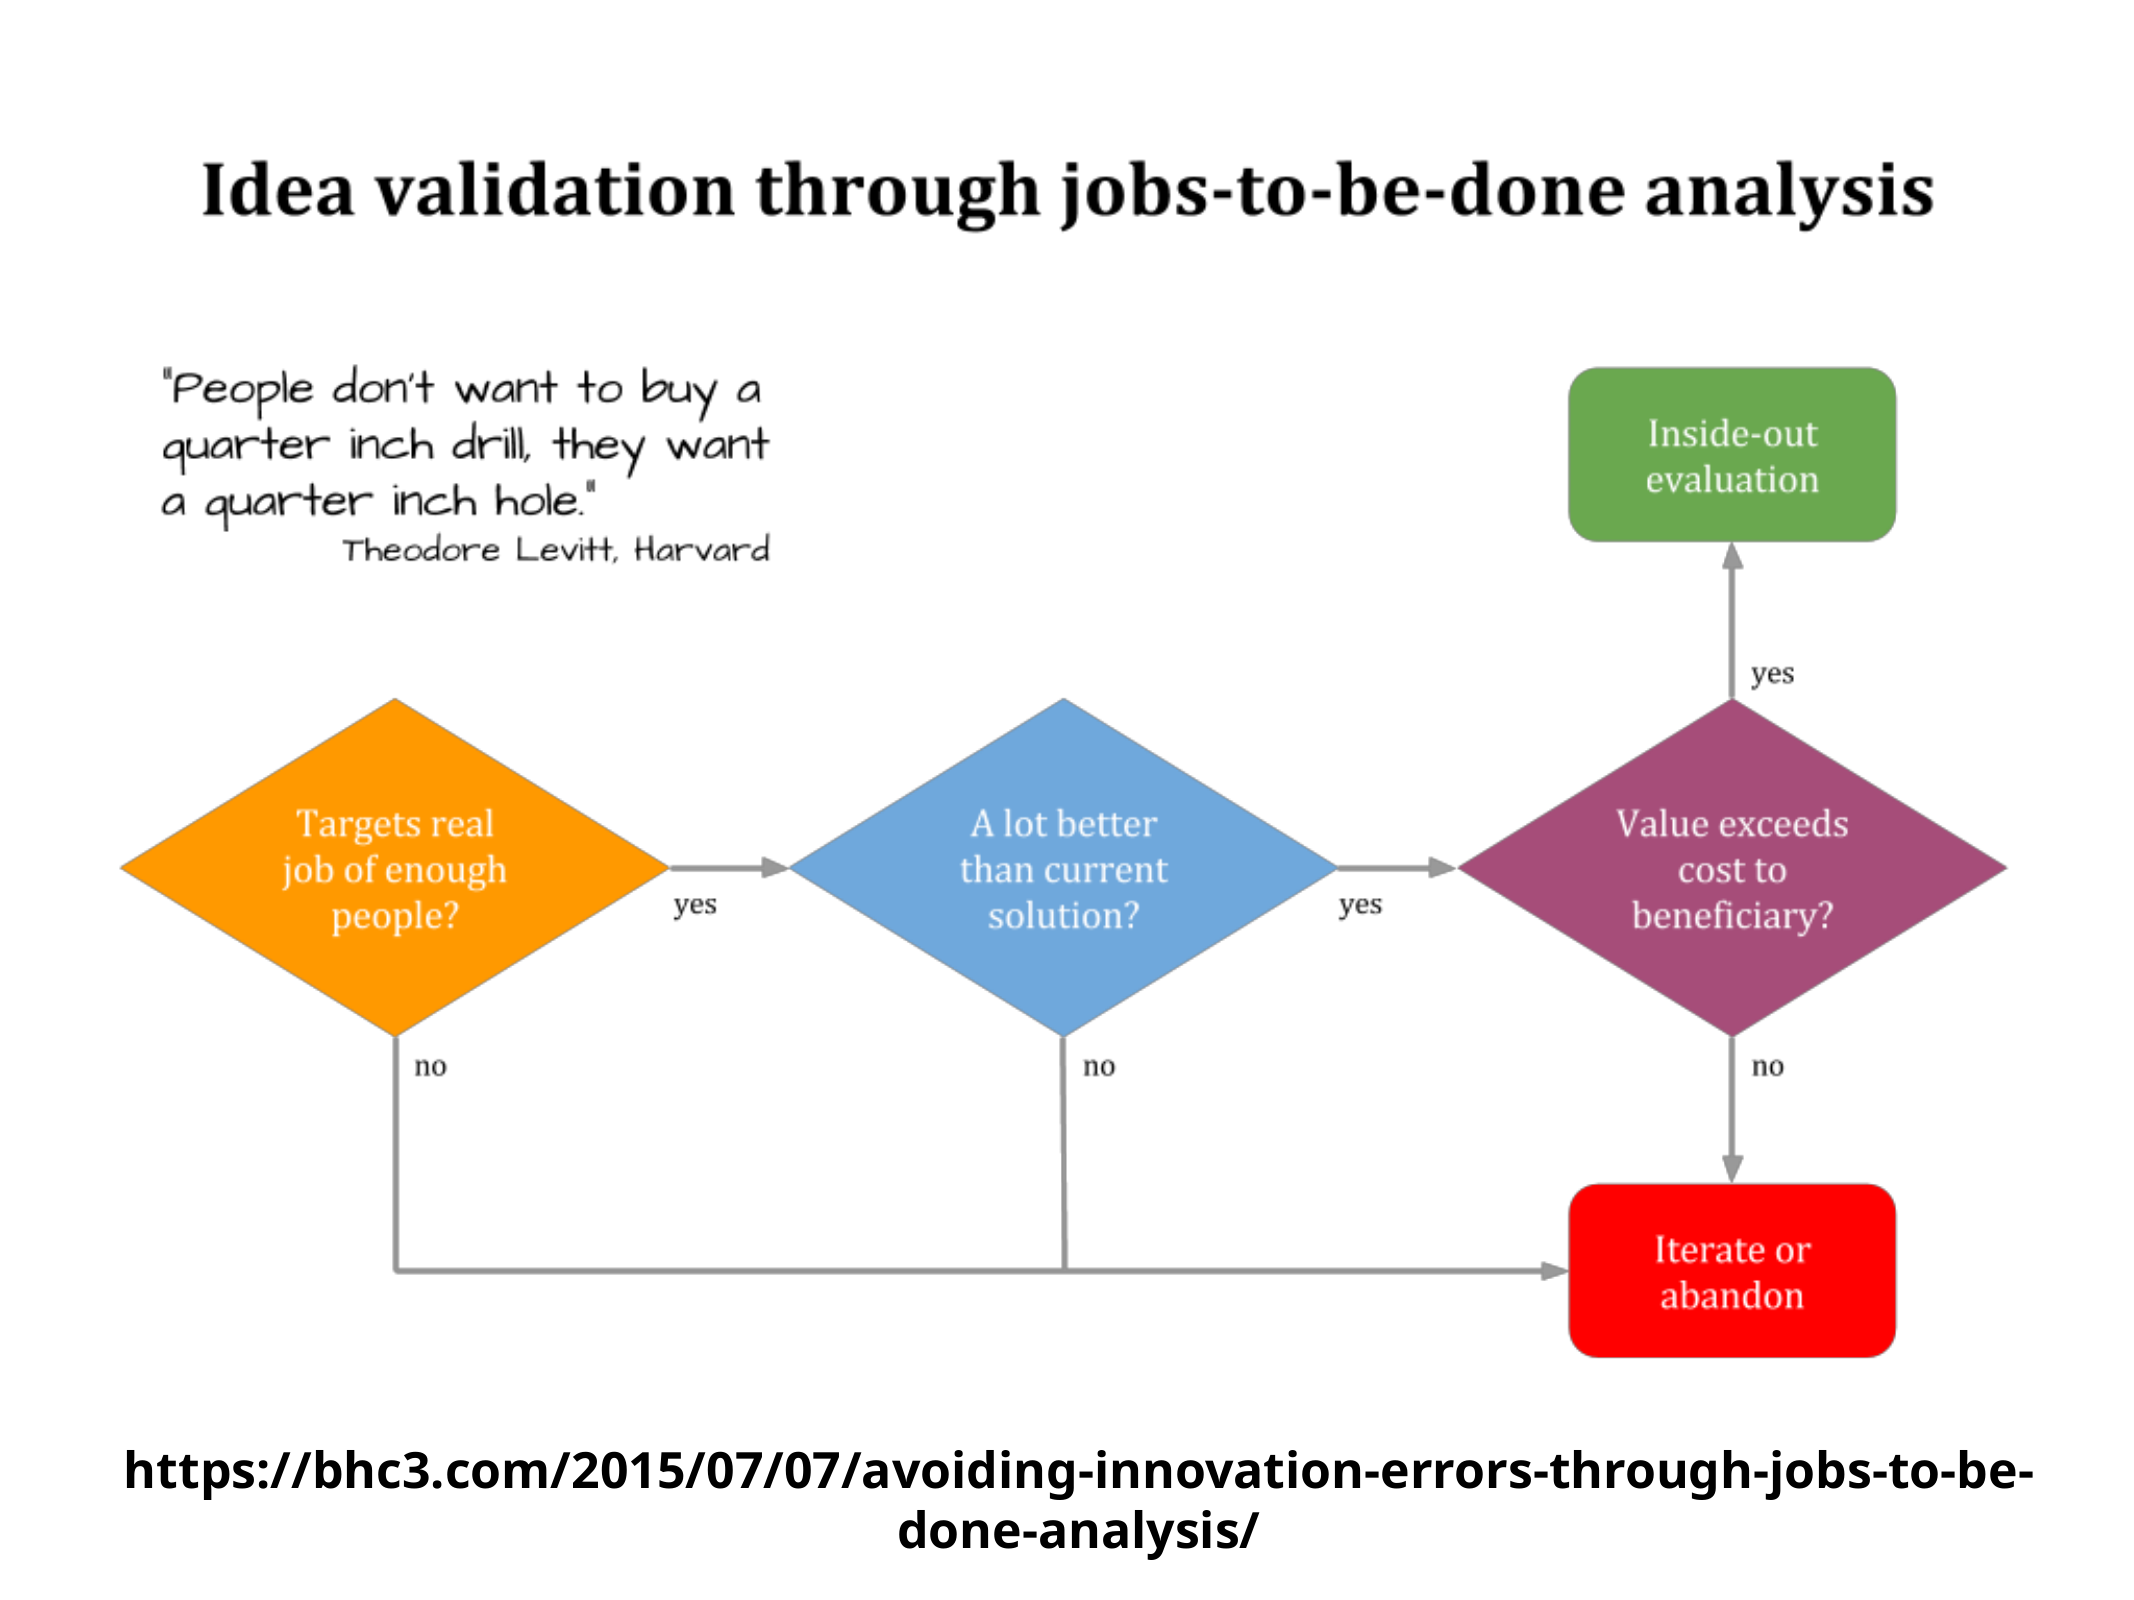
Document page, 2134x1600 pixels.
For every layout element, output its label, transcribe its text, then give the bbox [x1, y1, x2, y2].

text_box https://bhc3.com/2015/07/07/avoiding-innovation-errors-through-jobs-to-be-done-analysis/ [94, 1430, 2065, 1567]
picture [114, 121, 2019, 1377]
